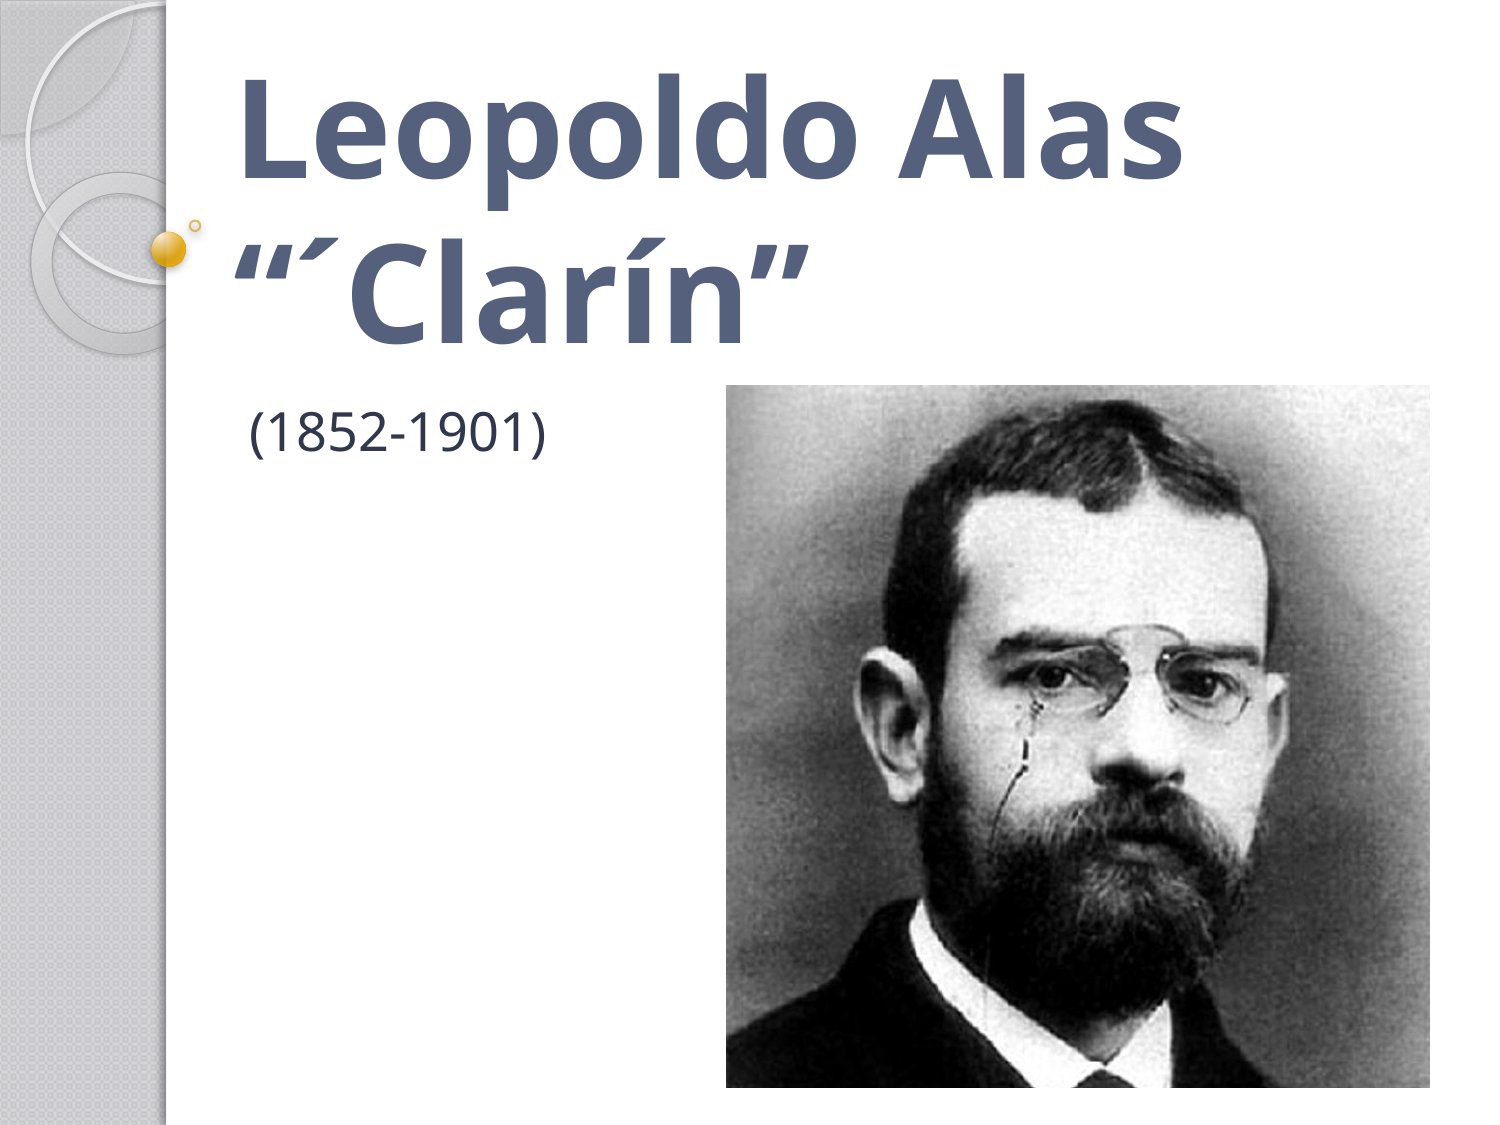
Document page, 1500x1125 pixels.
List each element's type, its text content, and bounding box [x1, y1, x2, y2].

picture [726, 385, 1430, 1089]
subtitle (1852-1901) [230, 397, 621, 504]
title Leopoldo Alas “´Clarín” [218, 137, 1434, 379]
